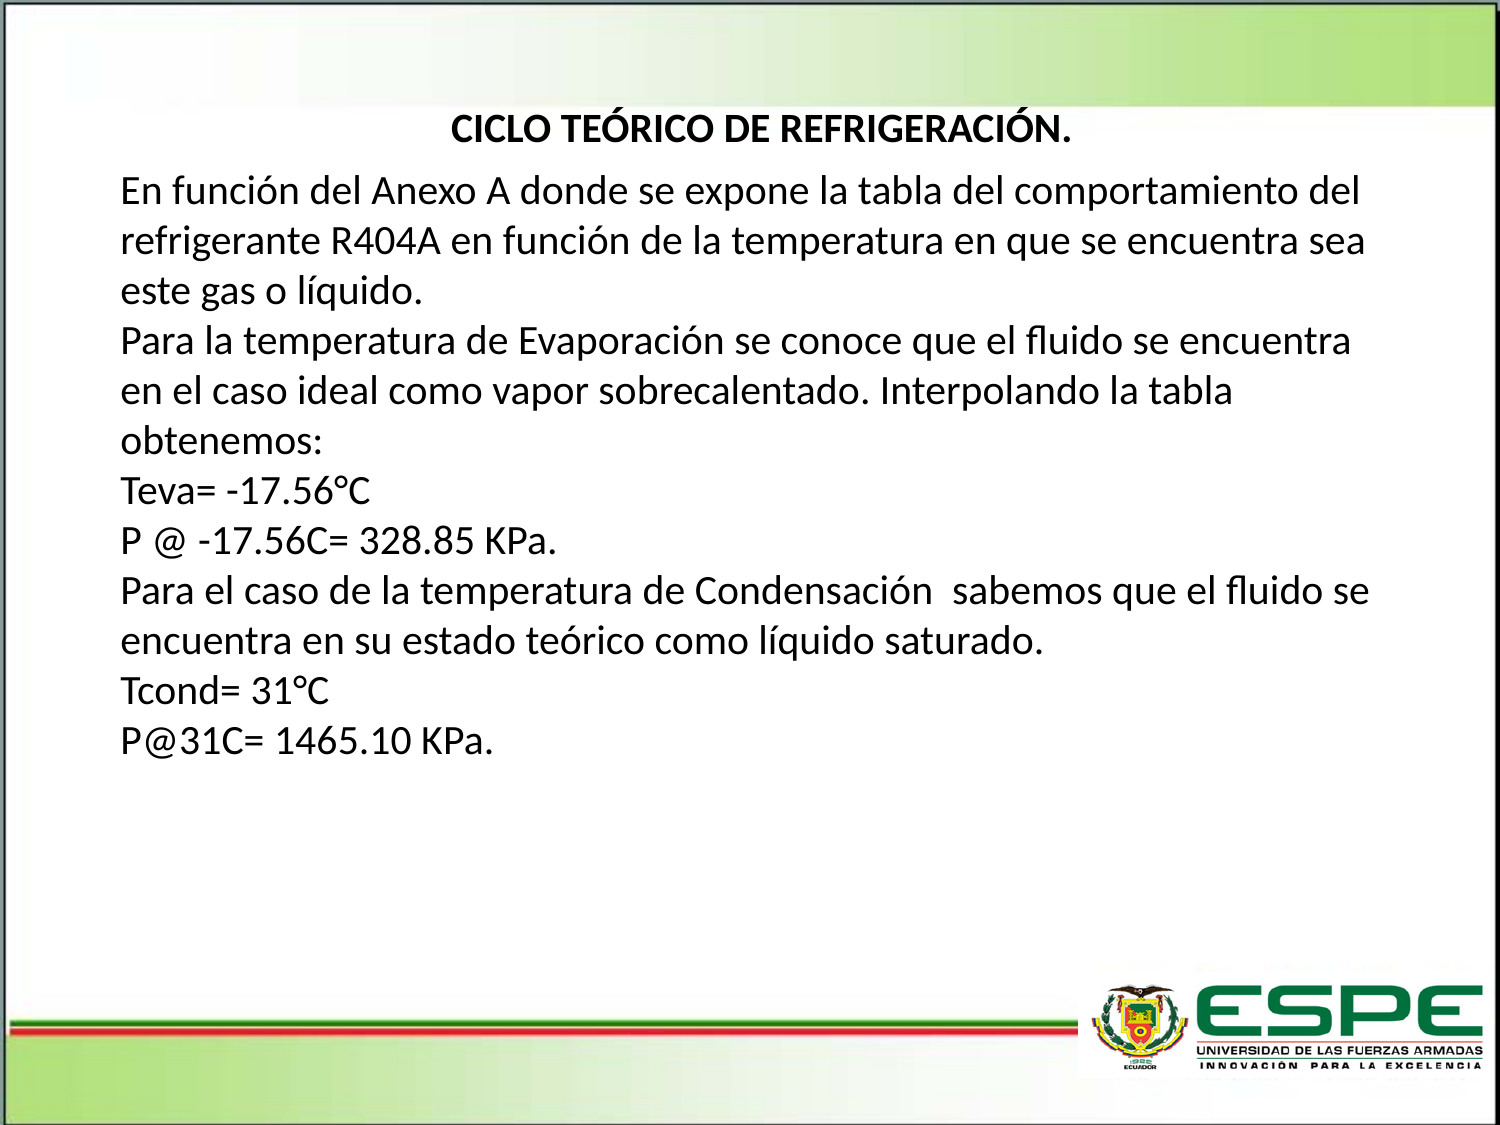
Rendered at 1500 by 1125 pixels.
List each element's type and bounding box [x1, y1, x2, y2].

text_box [0, 0, 1500, 1125]
